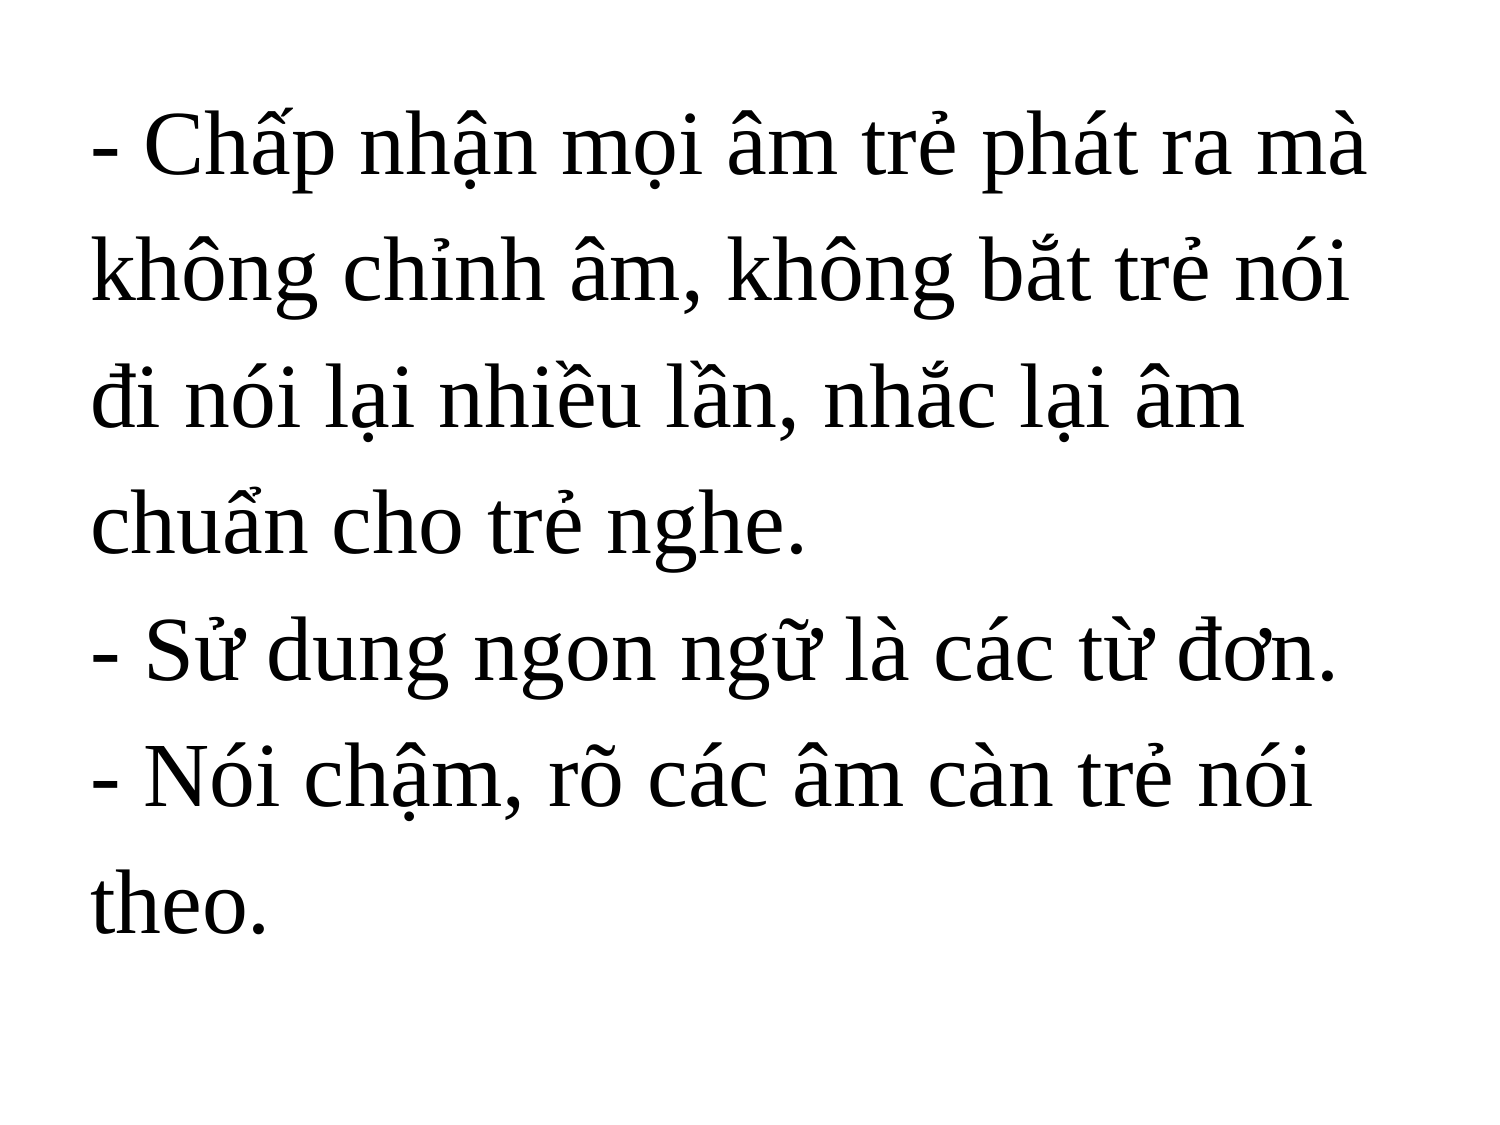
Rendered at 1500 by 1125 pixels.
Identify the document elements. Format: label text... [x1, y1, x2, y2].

title - Chấp nhận mọi âm trẻ phát ra mà không chỉnh âm, không bắt trẻ nói đi nói lại nhiều lần, nhắc lại âm chuẩn cho trẻ nghe. - Sử dung ngon ngữ là các từ đơn. - Nói chậm, rõ các âm càn trẻ nói theo. [75, 45, 1425, 1063]
